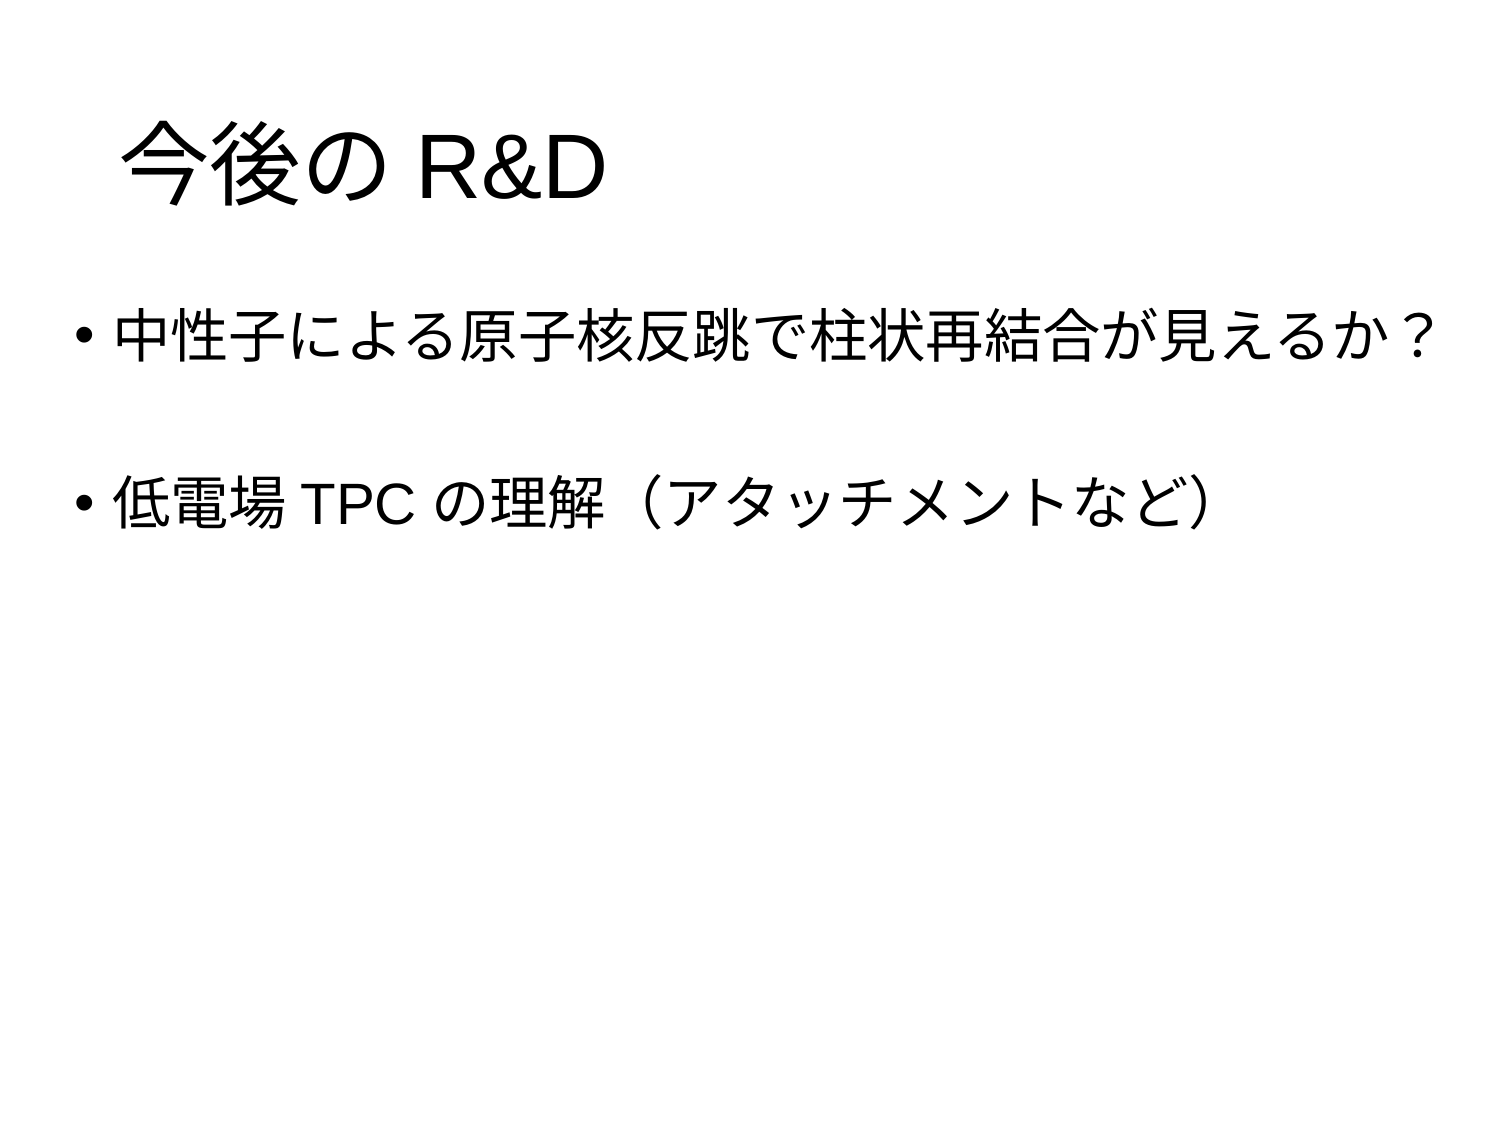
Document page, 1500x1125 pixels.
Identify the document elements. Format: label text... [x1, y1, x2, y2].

title 今後のR&D [103, 59, 1397, 278]
list 中性子による原子核反跳で柱状再結合が見えるか？ 低電場TPCの理解（アタッチメントなど） [59, 299, 1469, 1014]
